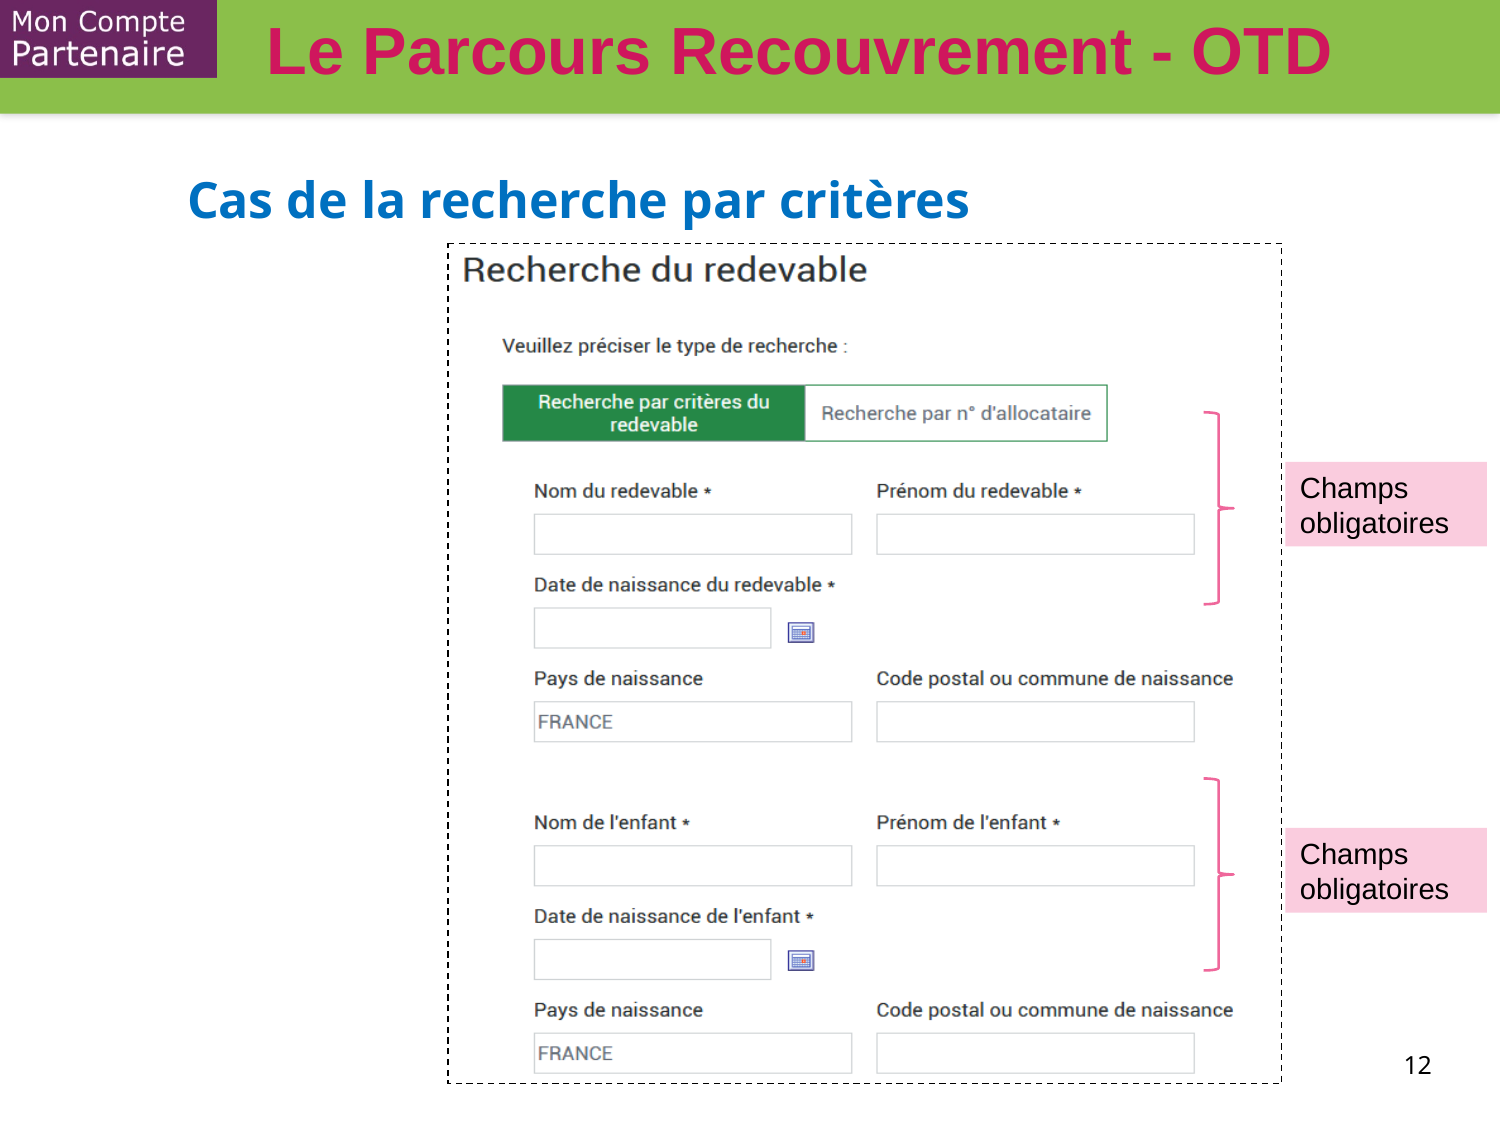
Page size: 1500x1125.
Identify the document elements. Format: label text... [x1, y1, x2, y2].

text_box Champs obligatoires [1287, 461, 1487, 547]
text_box Cas de la recherche par critères [172, 160, 1484, 256]
text_box Champs obligatoires [1287, 827, 1487, 913]
picture [0, 0, 217, 78]
picture [448, 243, 1282, 1083]
list Le Parcours Recouvrement - OTD [230, 0, 1371, 154]
